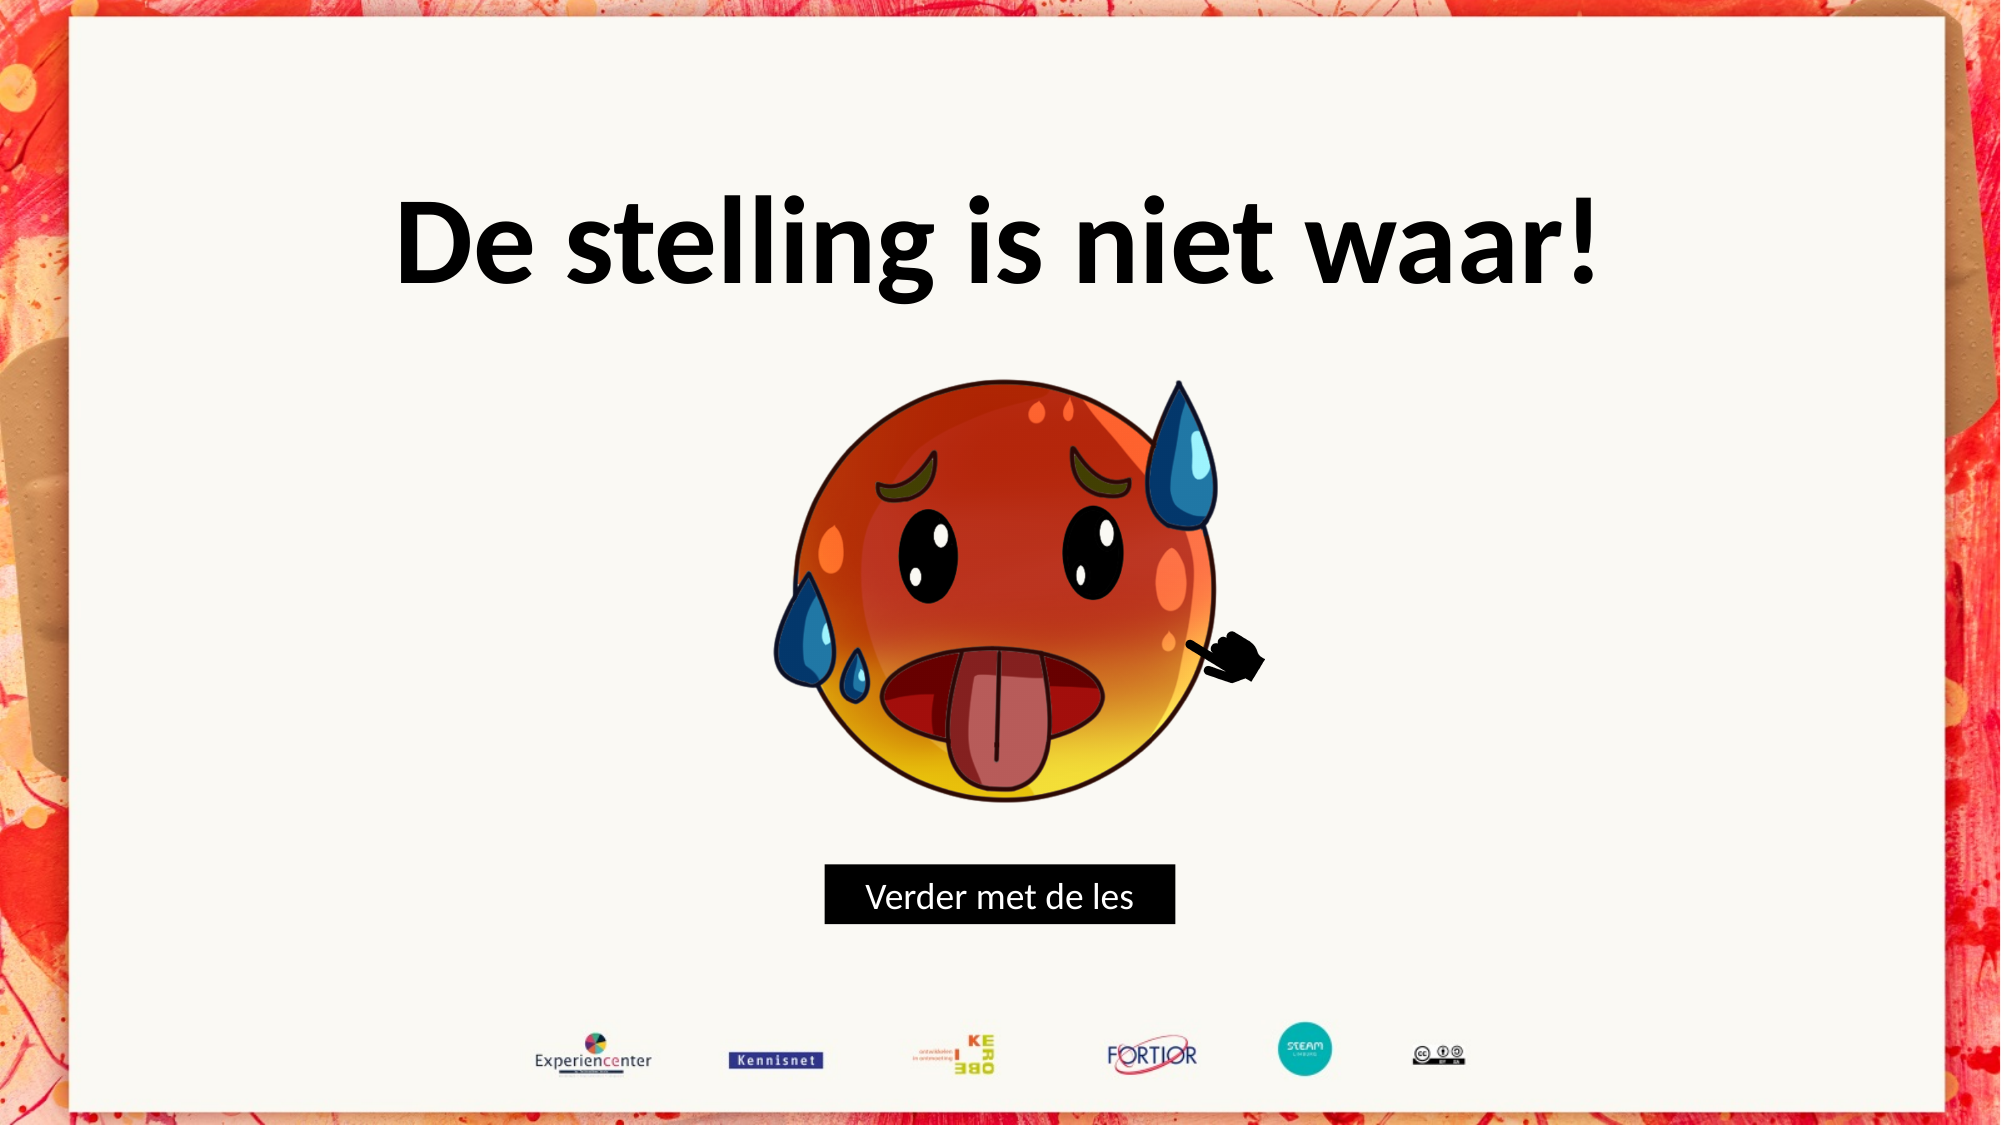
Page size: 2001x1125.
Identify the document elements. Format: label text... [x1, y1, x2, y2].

picture [0, 0, 2001, 1125]
text_box De stelling is niet waar! [149, 150, 1851, 316]
text_box Verder met de les [824, 864, 1176, 925]
